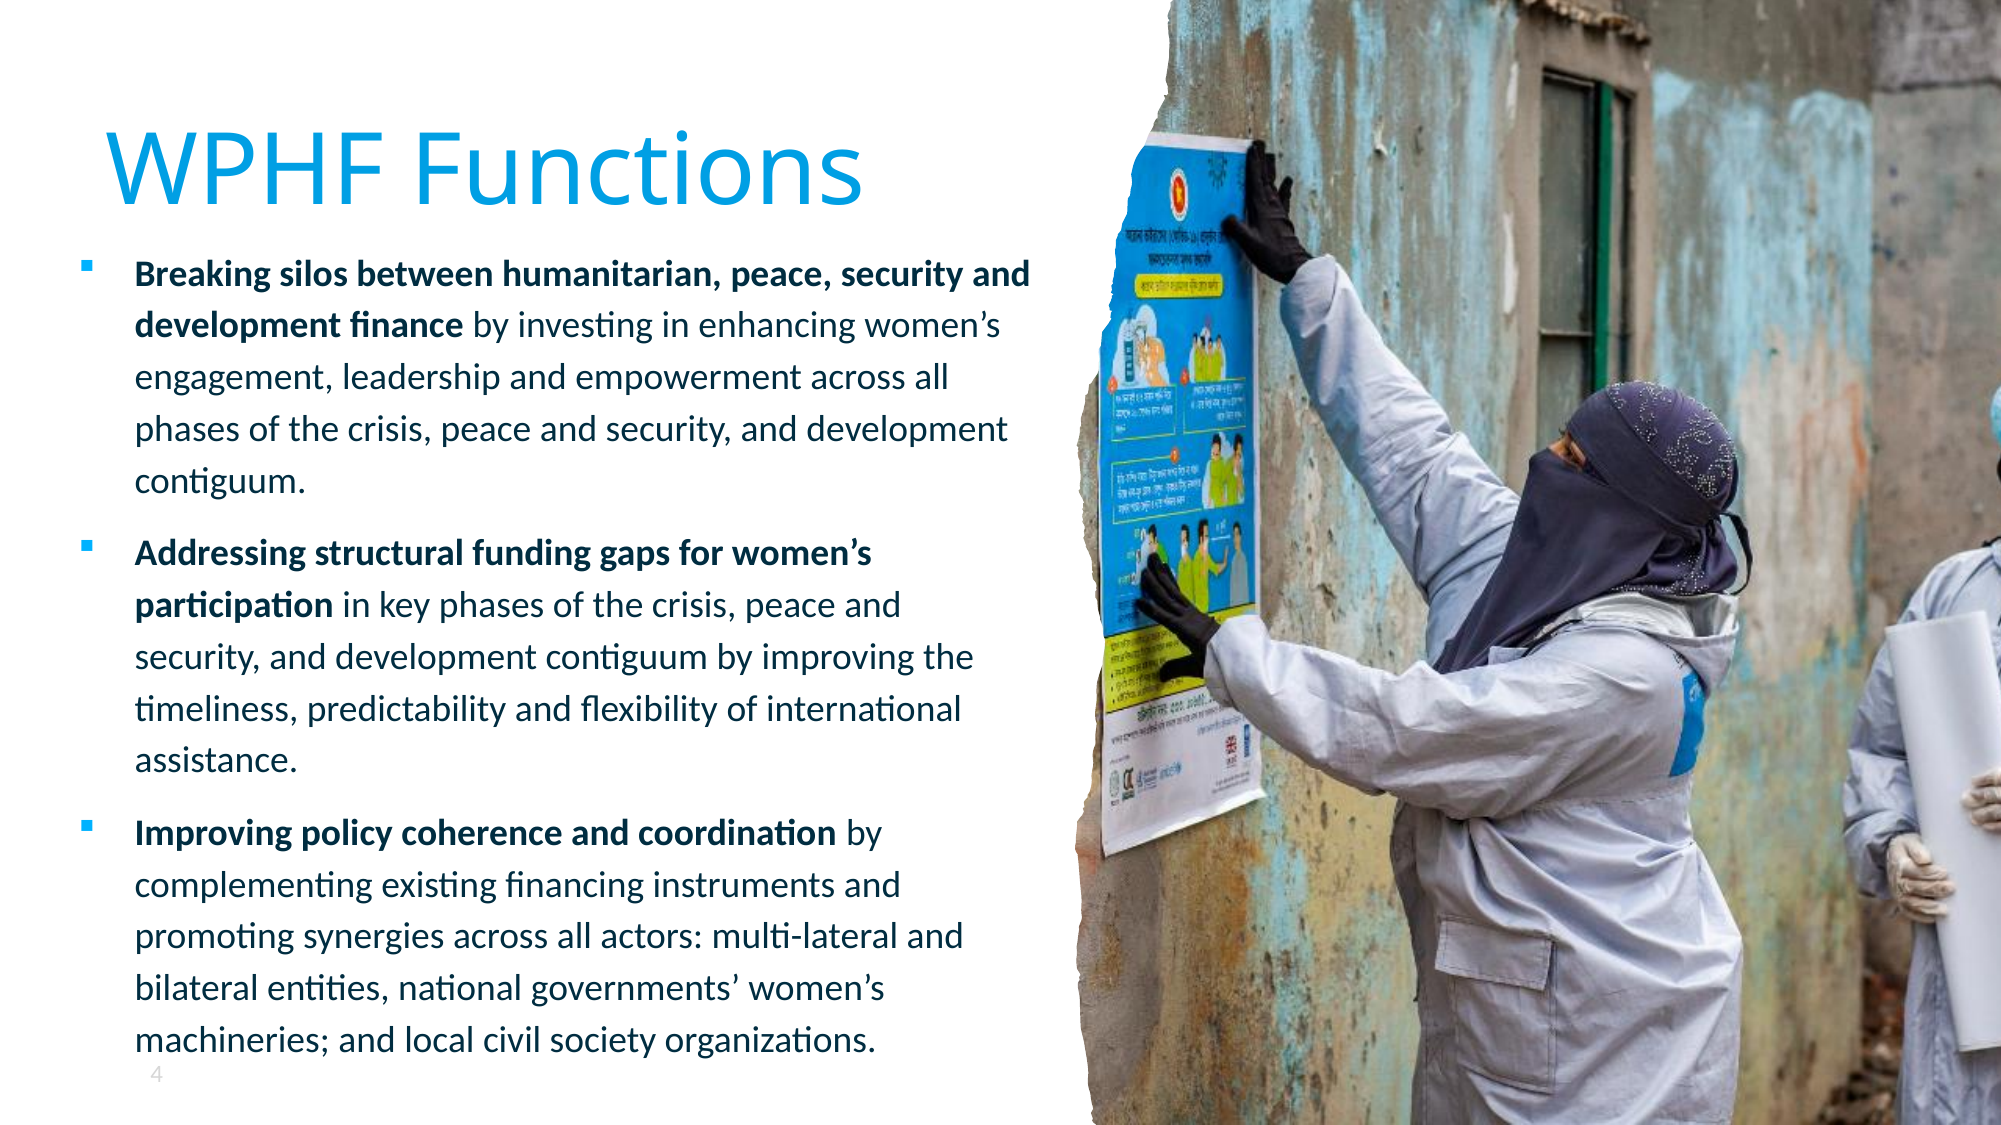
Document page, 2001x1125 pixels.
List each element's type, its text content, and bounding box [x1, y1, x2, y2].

slide_number 4 [135, 1068, 586, 1103]
title WPHF Functions [90, 97, 1074, 248]
picture [1074, 0, 2001, 1125]
text_box Breaking silos between humanitarian, peace, security and development finance by investing in enhancing women’s engagement, leadership and empowerment across all phases of the crisis, peace and security, and development contiguum. Addressing structural funding gaps for women’s participation in key phases of the crisis, peace and security, and development contiguum by improving the timeliness, predictability and flexibility of international assistance. Improving policy coherence and coordination by complementing existing financing instruments and promoting synergies across all actors: multi-lateral and bilateral entities, national governments’ women’s machineries; and local civil society organizations. [63, 234, 1049, 1068]
